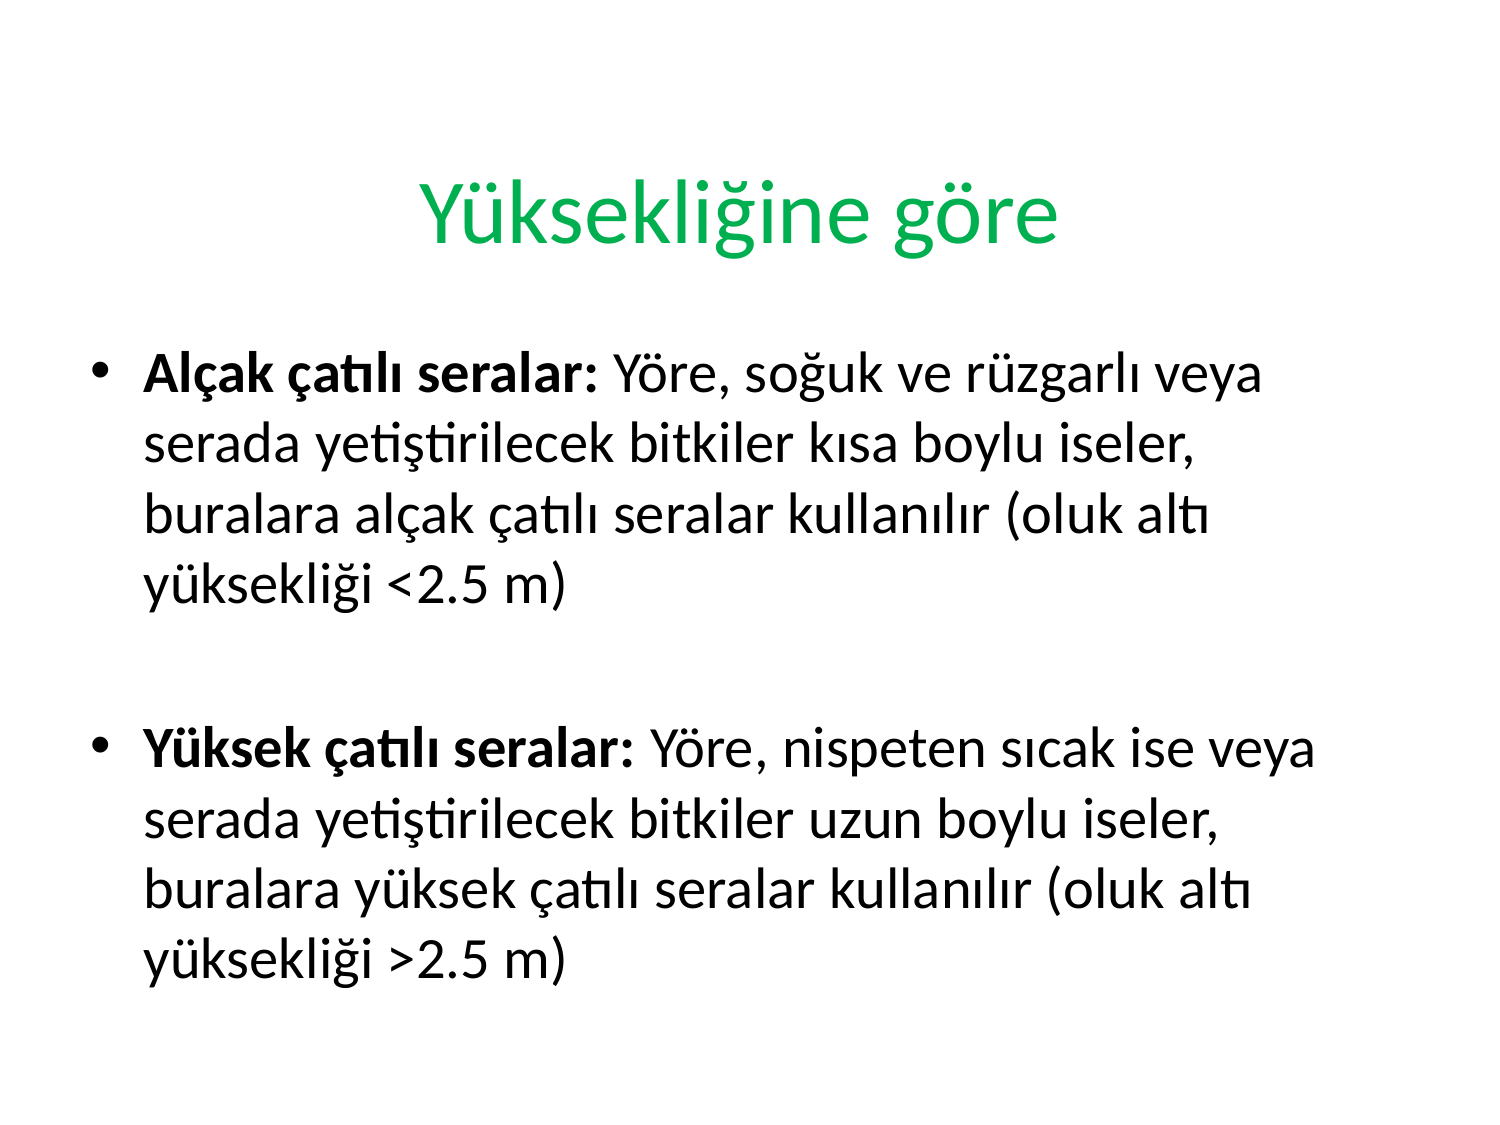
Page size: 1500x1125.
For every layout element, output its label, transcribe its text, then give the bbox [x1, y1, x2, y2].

list Alçak çatılı seralar: Yöre, soğuk ve rüzgarlı veya serada yetiştirilecek bitkiler kısa boylu iseler, buralara alçak çatılı seralar kullanılır (oluk altı yüksekliği <2.5 m) Yüksek çatılı seralar: Yöre, nispeten sıcak ise veya serada yetiştirilecek bitkiler uzun boylu iseler, buralara yüksek çatılı seralar kullanılır (oluk altı yüksekliği >2.5 m) [75, 326, 1425, 1005]
title Yüksekliğine göre [64, 113, 1415, 301]
